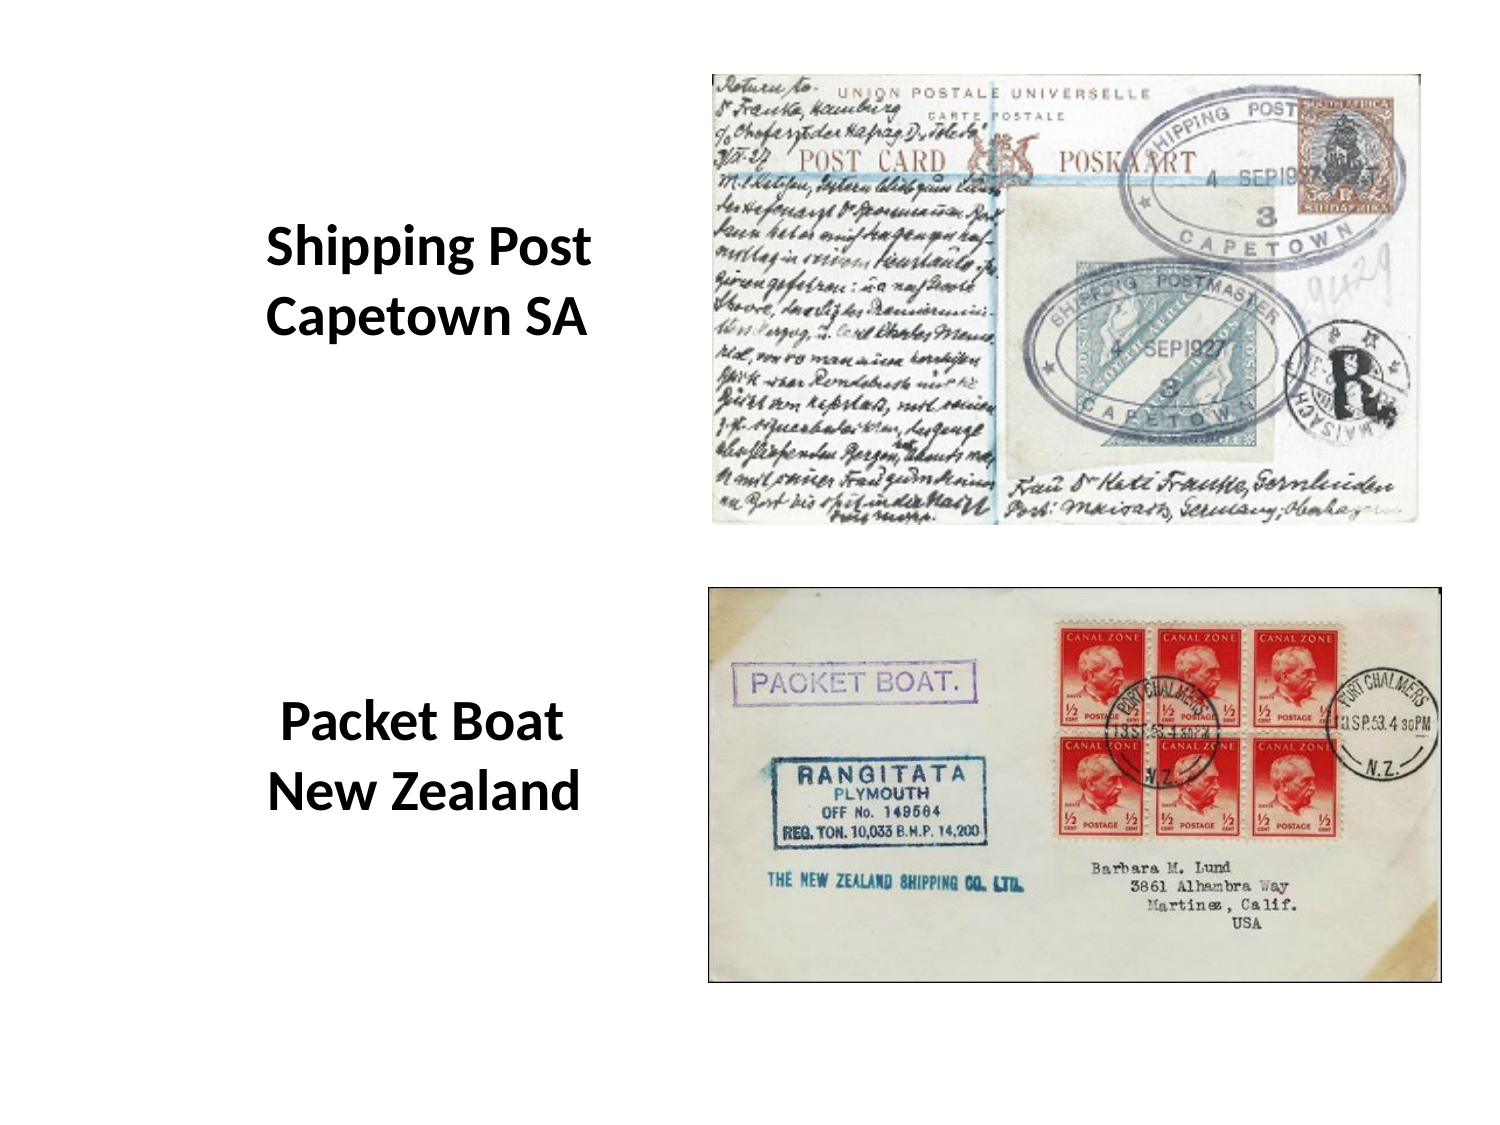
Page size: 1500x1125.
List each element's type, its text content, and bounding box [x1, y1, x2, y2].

text_box Shipping Post Capetown SA [252, 199, 608, 355]
picture [712, 74, 1421, 526]
picture [707, 587, 1442, 983]
text_box Packet Boat New Zealand [252, 674, 597, 830]
